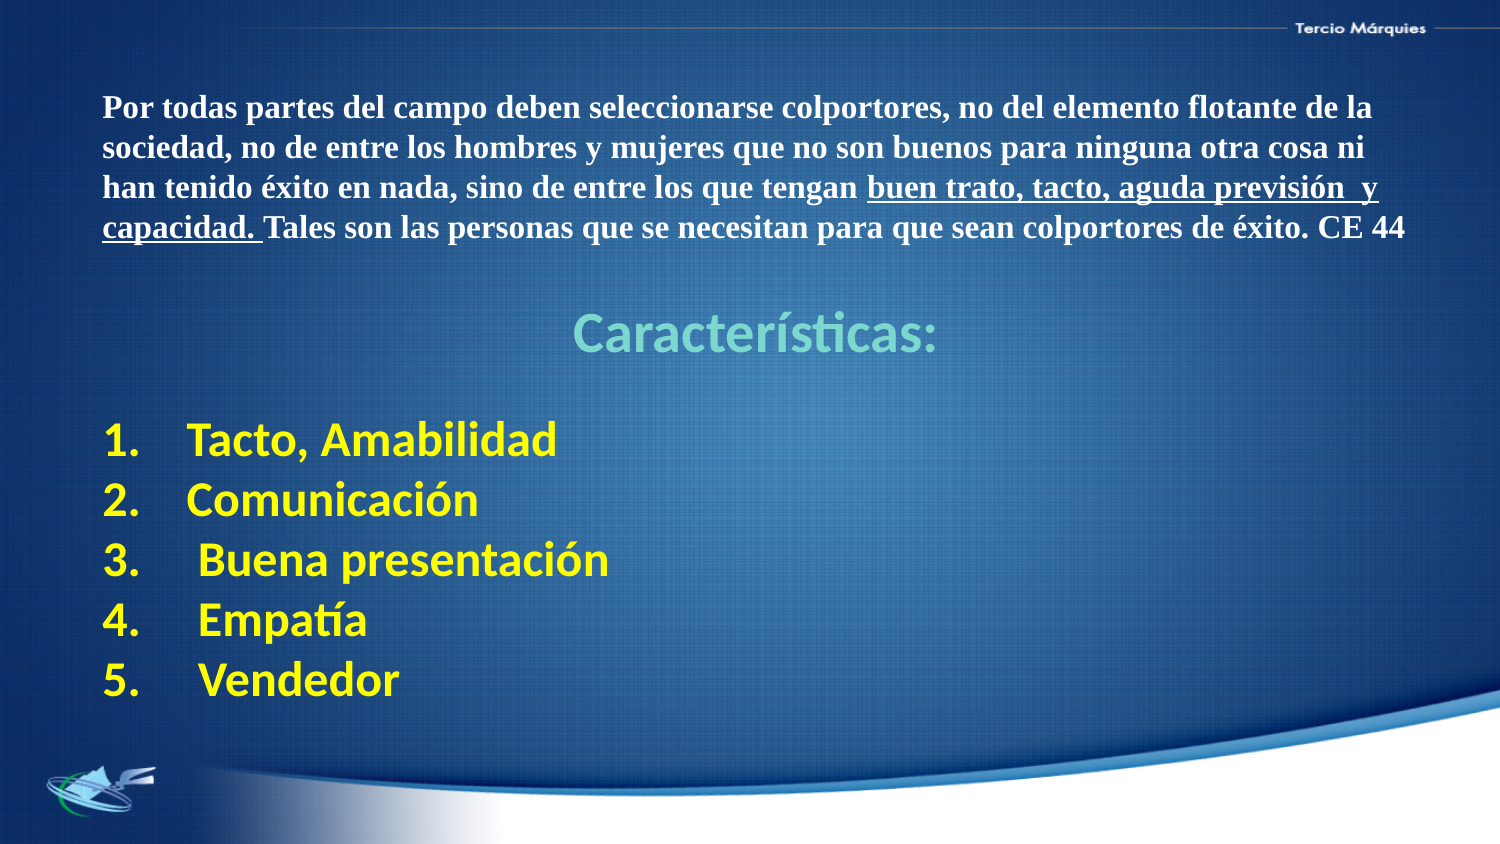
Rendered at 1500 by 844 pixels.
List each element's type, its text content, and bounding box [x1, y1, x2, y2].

picture [0, 0, 1500, 844]
text_box Por todas partes del campo deben seleccionarse colportores, no del elemento flotante de la sociedad, no de entre los hombres y mujeres que no son buenos para ninguna otra cosa ni han tenido éxito en nada, sino de entre los que tengan buen trato, tacto, aguda previsión y capacidad. Tales son las personas que se necesitan para que sean colportores de éxito. CE 44 Características: Tacto, Amabilidad Comunicación Buena presentación Empatía Vendedor [87, 78, 1425, 784]
